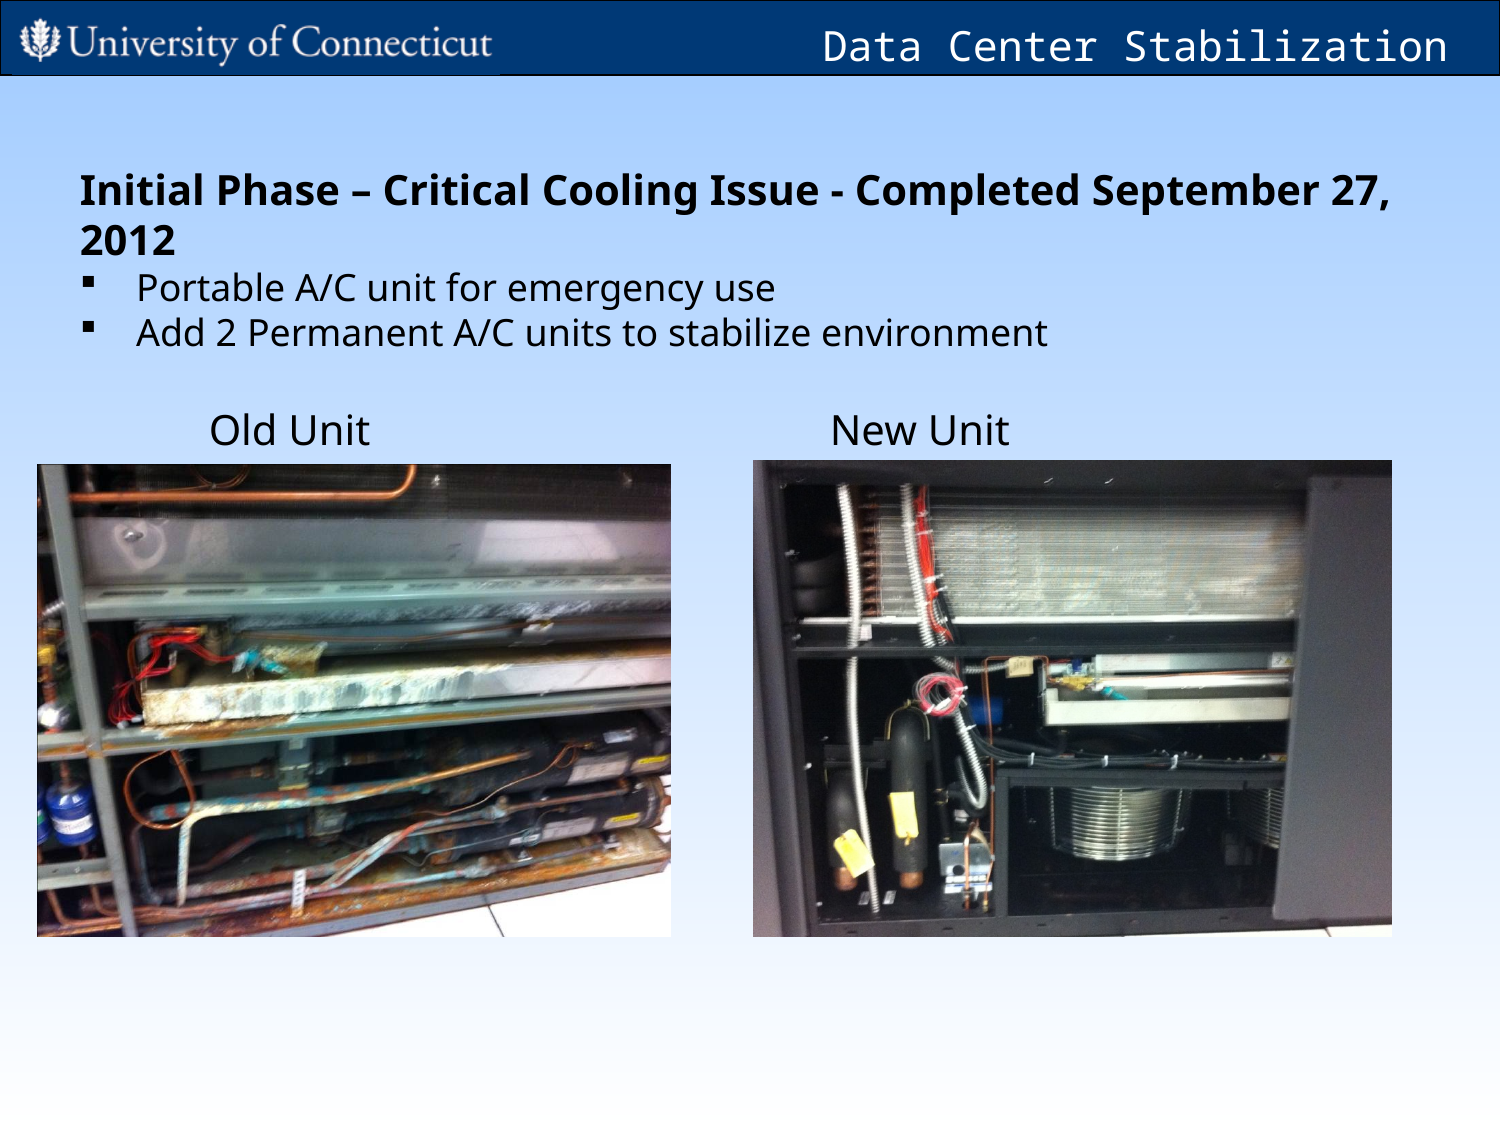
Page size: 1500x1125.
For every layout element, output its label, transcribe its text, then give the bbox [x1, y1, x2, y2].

text_box [0, 0, 1500, 75]
picture [753, 460, 1392, 938]
picture [37, 464, 671, 938]
text_box Initial Phase – Critical Cooling Issue - Completed September 27, 2012 Portable A/C unit for emergency use Add 2 Permanent A/C units to stabilize environment Old Unit New Unit [65, 156, 1453, 512]
text_box Data Center Stabilization [503, 12, 1463, 78]
picture [12, 10, 501, 76]
